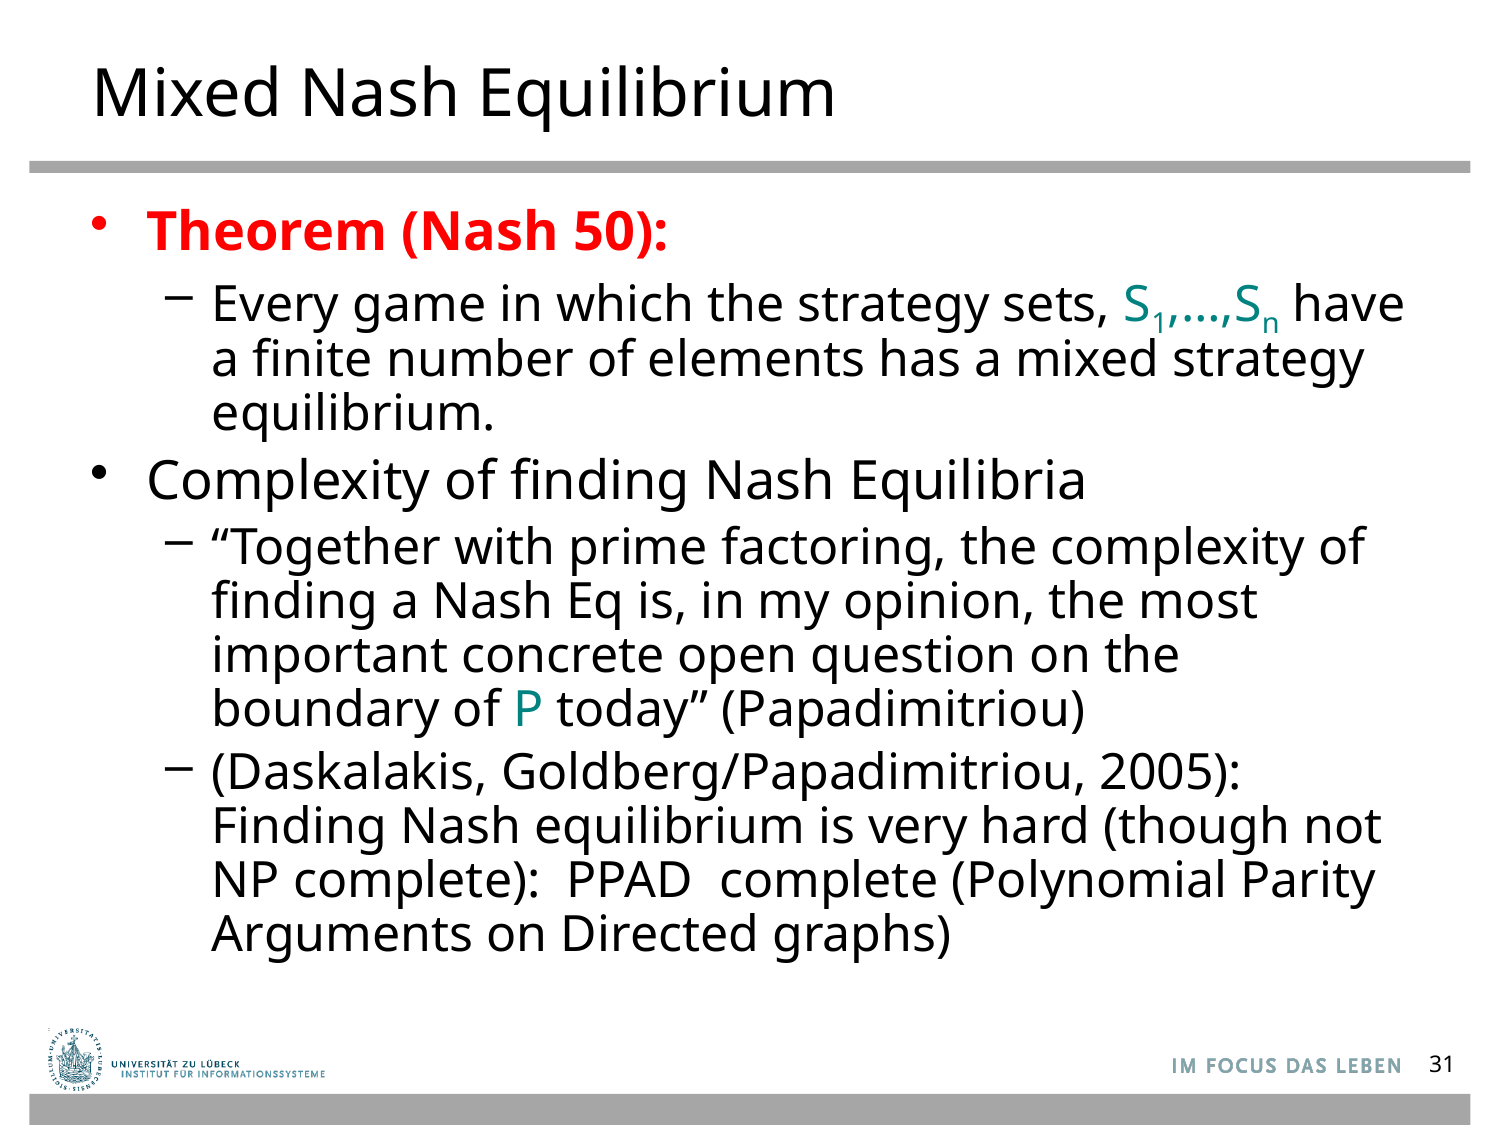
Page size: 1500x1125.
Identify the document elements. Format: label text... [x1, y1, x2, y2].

picture [1173, 1058, 1305, 1073]
slide_number 31 [1305, 1050, 1471, 1083]
list Theorem (Nash 50): Every game in which the strategy sets, S1,…,Sn have a finite number of elements has a mixed strategy equilibrium. Complexity of finding Nash Equilibria “Together with prime factoring, the complexity of finding a Nash Eq is, in my opinion, the most important concrete open question on the boundary of P today” (Papadimitriou) (Daskalakis, Goldberg/Papadimitriou, 2005): Finding Nash equilibrium is very hard (though not NP complete): PPAD complete (Polynomial Parity Arguments on Directed graphs) [75, 196, 1425, 1012]
title Mixed Nash Equilibrium [76, 42, 1427, 126]
